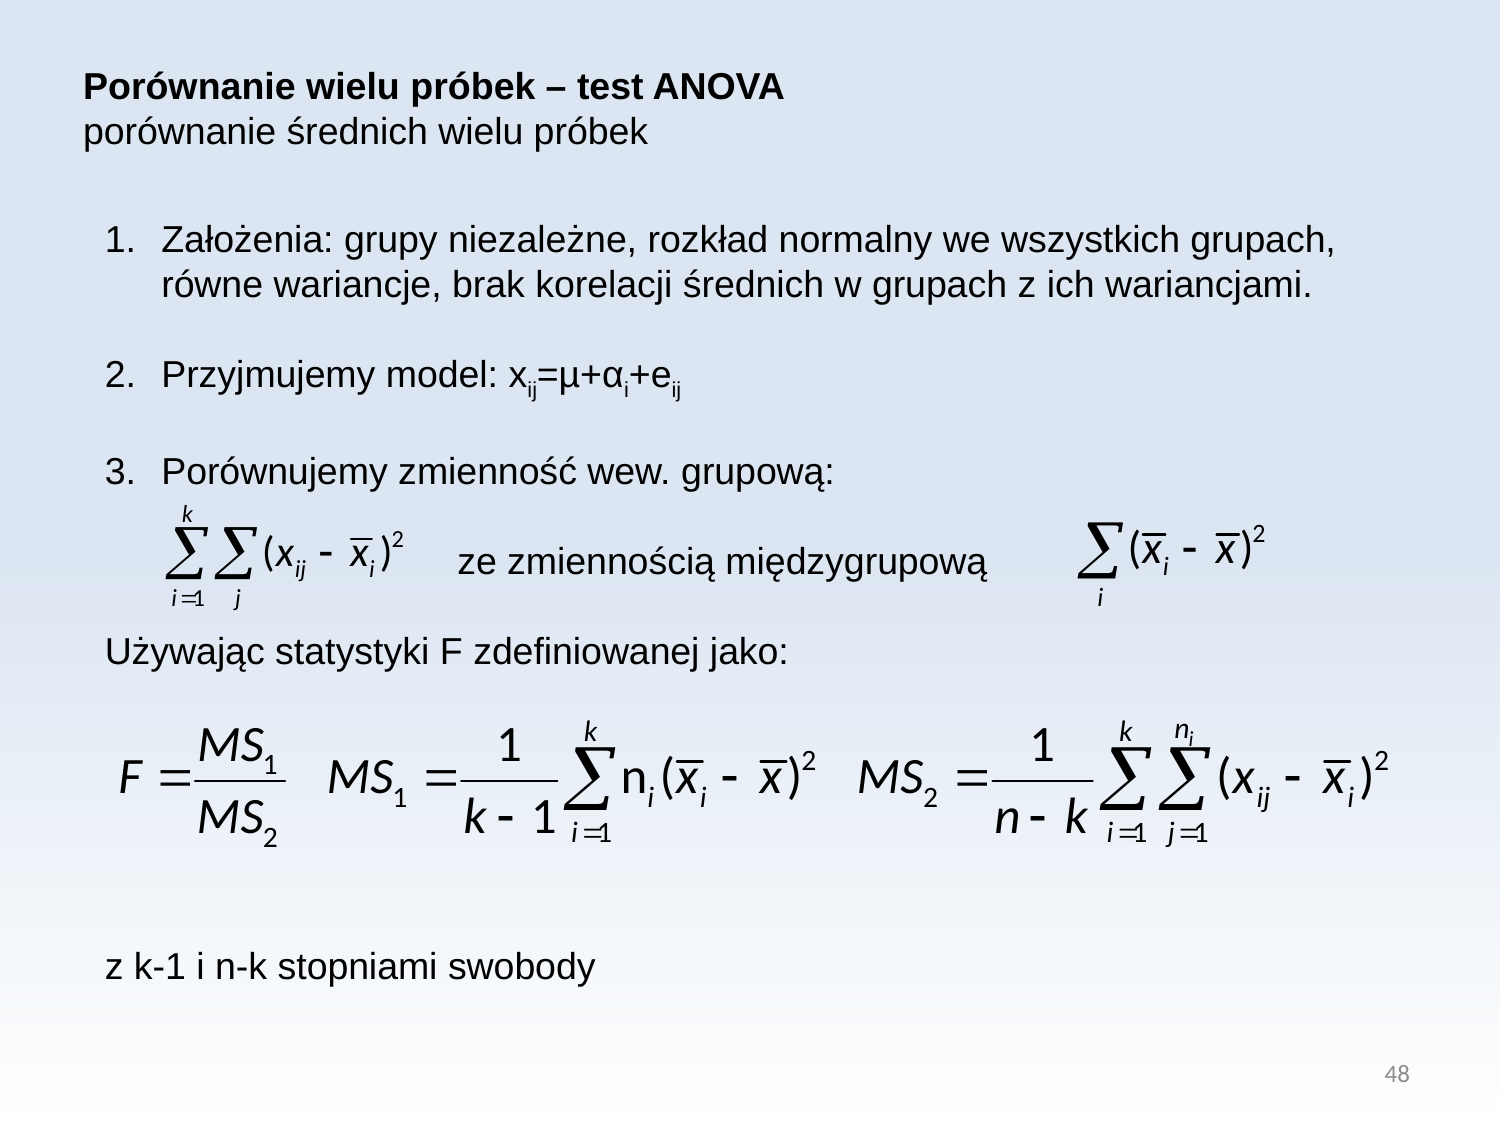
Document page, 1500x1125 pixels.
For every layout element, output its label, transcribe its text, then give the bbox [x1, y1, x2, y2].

slide_number 48 [1074, 1046, 1425, 1103]
text_box Założenia: grupy niezależne, rozkład normalny we wszystkich grupach, równe wariancje, brak korelacji średnich w grupach z ich wariancjami. Przyjmujemy model: xij=µ+αi+eij Porównujemy zmienność wew. grupową: ze zmiennością międzygrupową Używając statystyki F zdefiniowanej jako: z k-1 i n-k stopniami swobody [90, 208, 1427, 1046]
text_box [1070, 513, 1278, 618]
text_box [111, 703, 1405, 858]
text_box Porównanie wielu próbek – test ANOVA porównanie średnich wielu próbek [68, 54, 801, 160]
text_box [159, 494, 417, 620]
